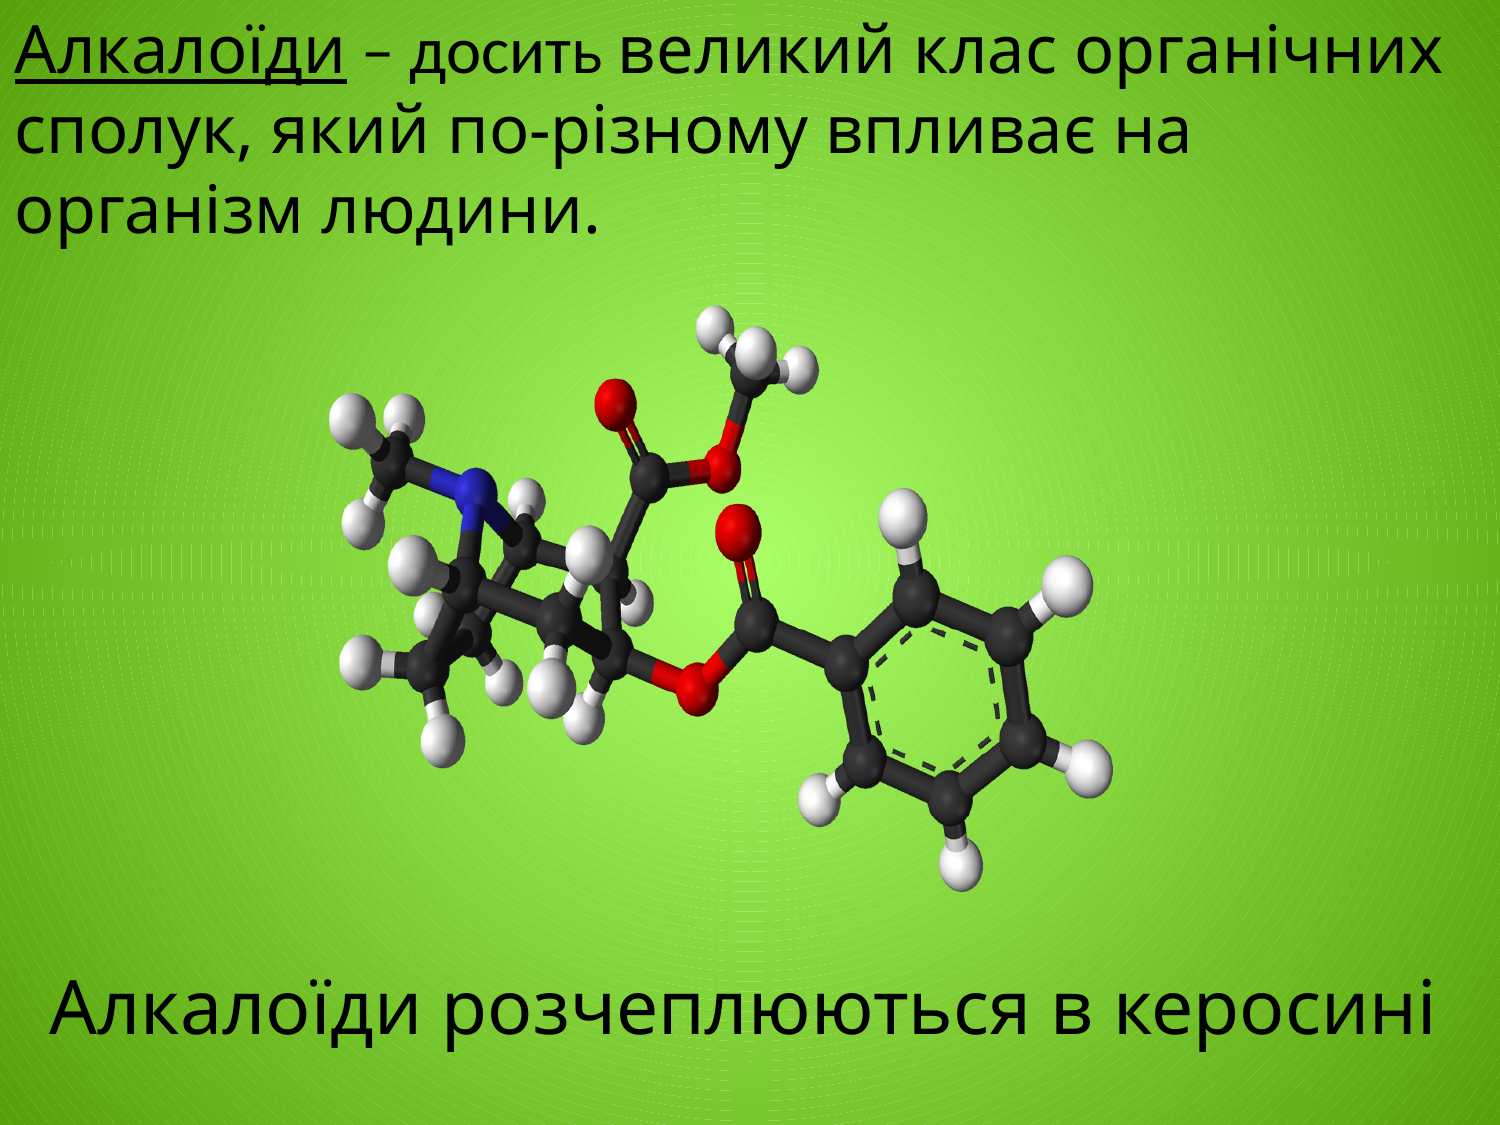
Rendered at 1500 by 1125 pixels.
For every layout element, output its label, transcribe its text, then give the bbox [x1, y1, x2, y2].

text_box Алкалоїди розчеплюються в керосині [34, 952, 1472, 1057]
text_box Алкалоїди – досить великий клас органічних сполук, який по-різному впливає на організм людини. [0, 0, 1500, 255]
picture [289, 255, 1152, 941]
